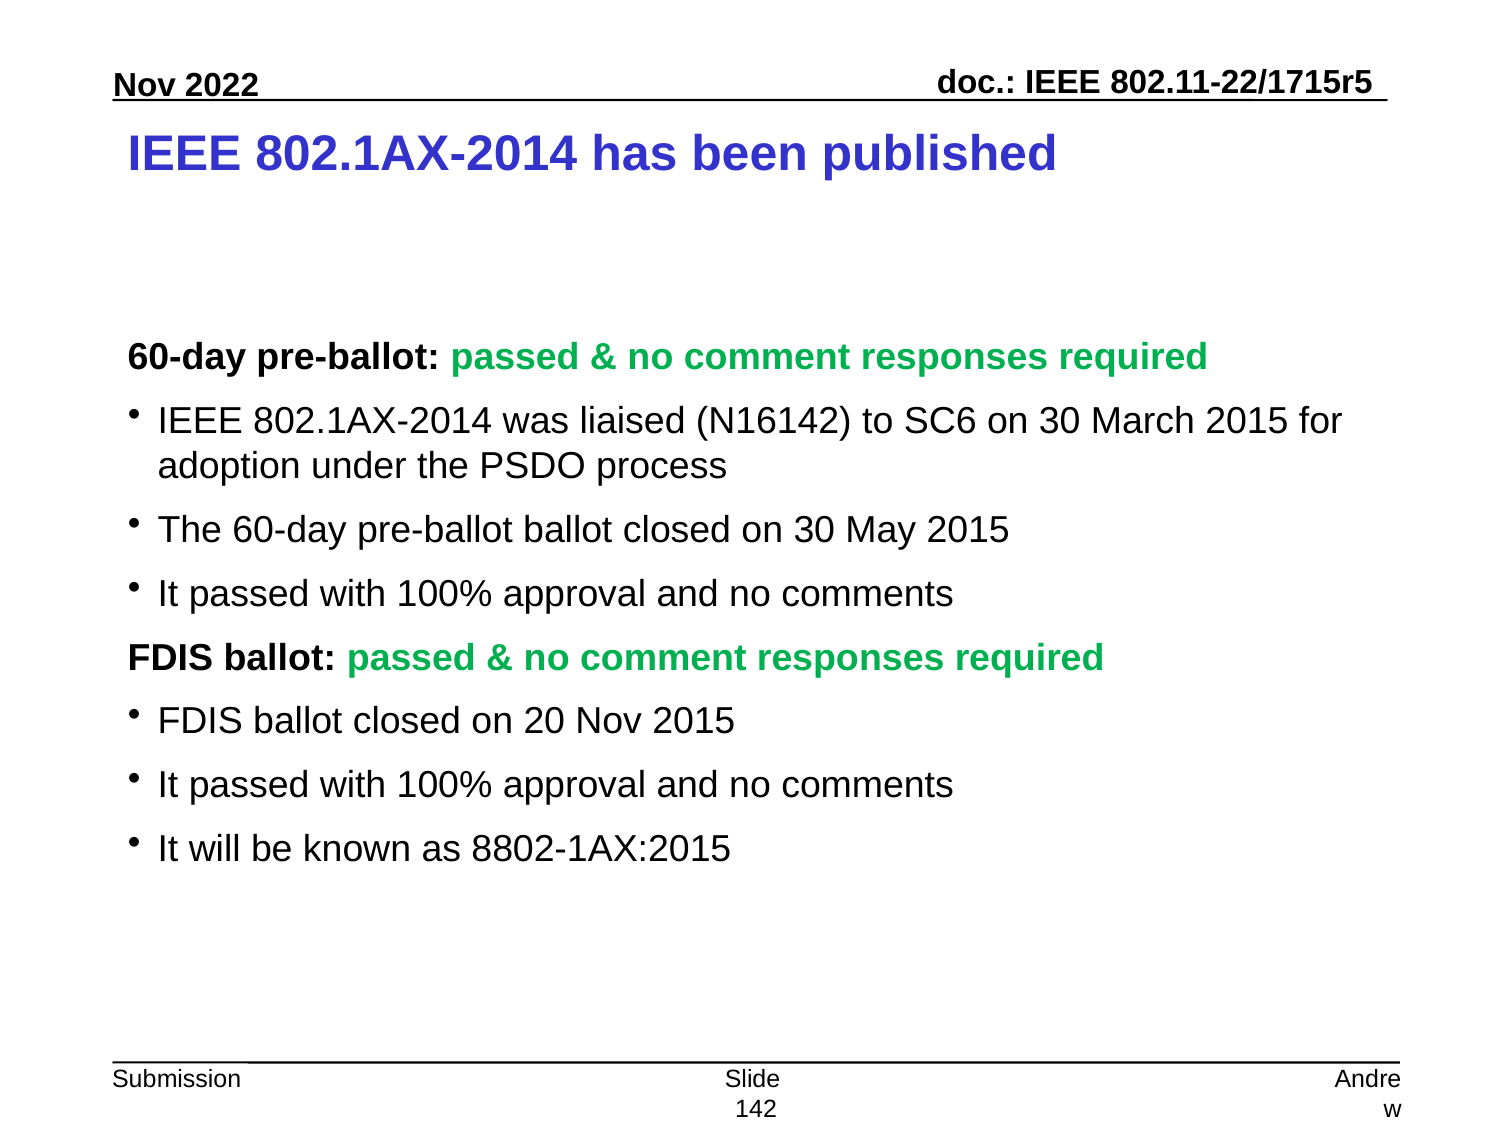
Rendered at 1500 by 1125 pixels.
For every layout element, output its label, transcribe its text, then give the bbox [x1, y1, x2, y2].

list 60-day pre-ballot: passed & no comment responses required IEEE 802.1AX-2014 was liaised (N16142) to SC6 on 30 March 2015 for adoption under the PSDO process The 60-day pre-ballot ballot closed on 30 May 2015 It passed with 100% approval and no comments FDIS ballot: passed & no comment responses required FDIS ballot closed on 20 Nov 2015 It passed with 100% approval and no comments It will be known as 8802-1AX:2015 [112, 324, 1388, 1000]
title IEEE 802.1AX-2014 has been published [112, 112, 1388, 288]
slide_number Slide 142 [709, 1061, 803, 1093]
footer Andrew Myles, Cisco [1320, 1061, 1402, 1093]
